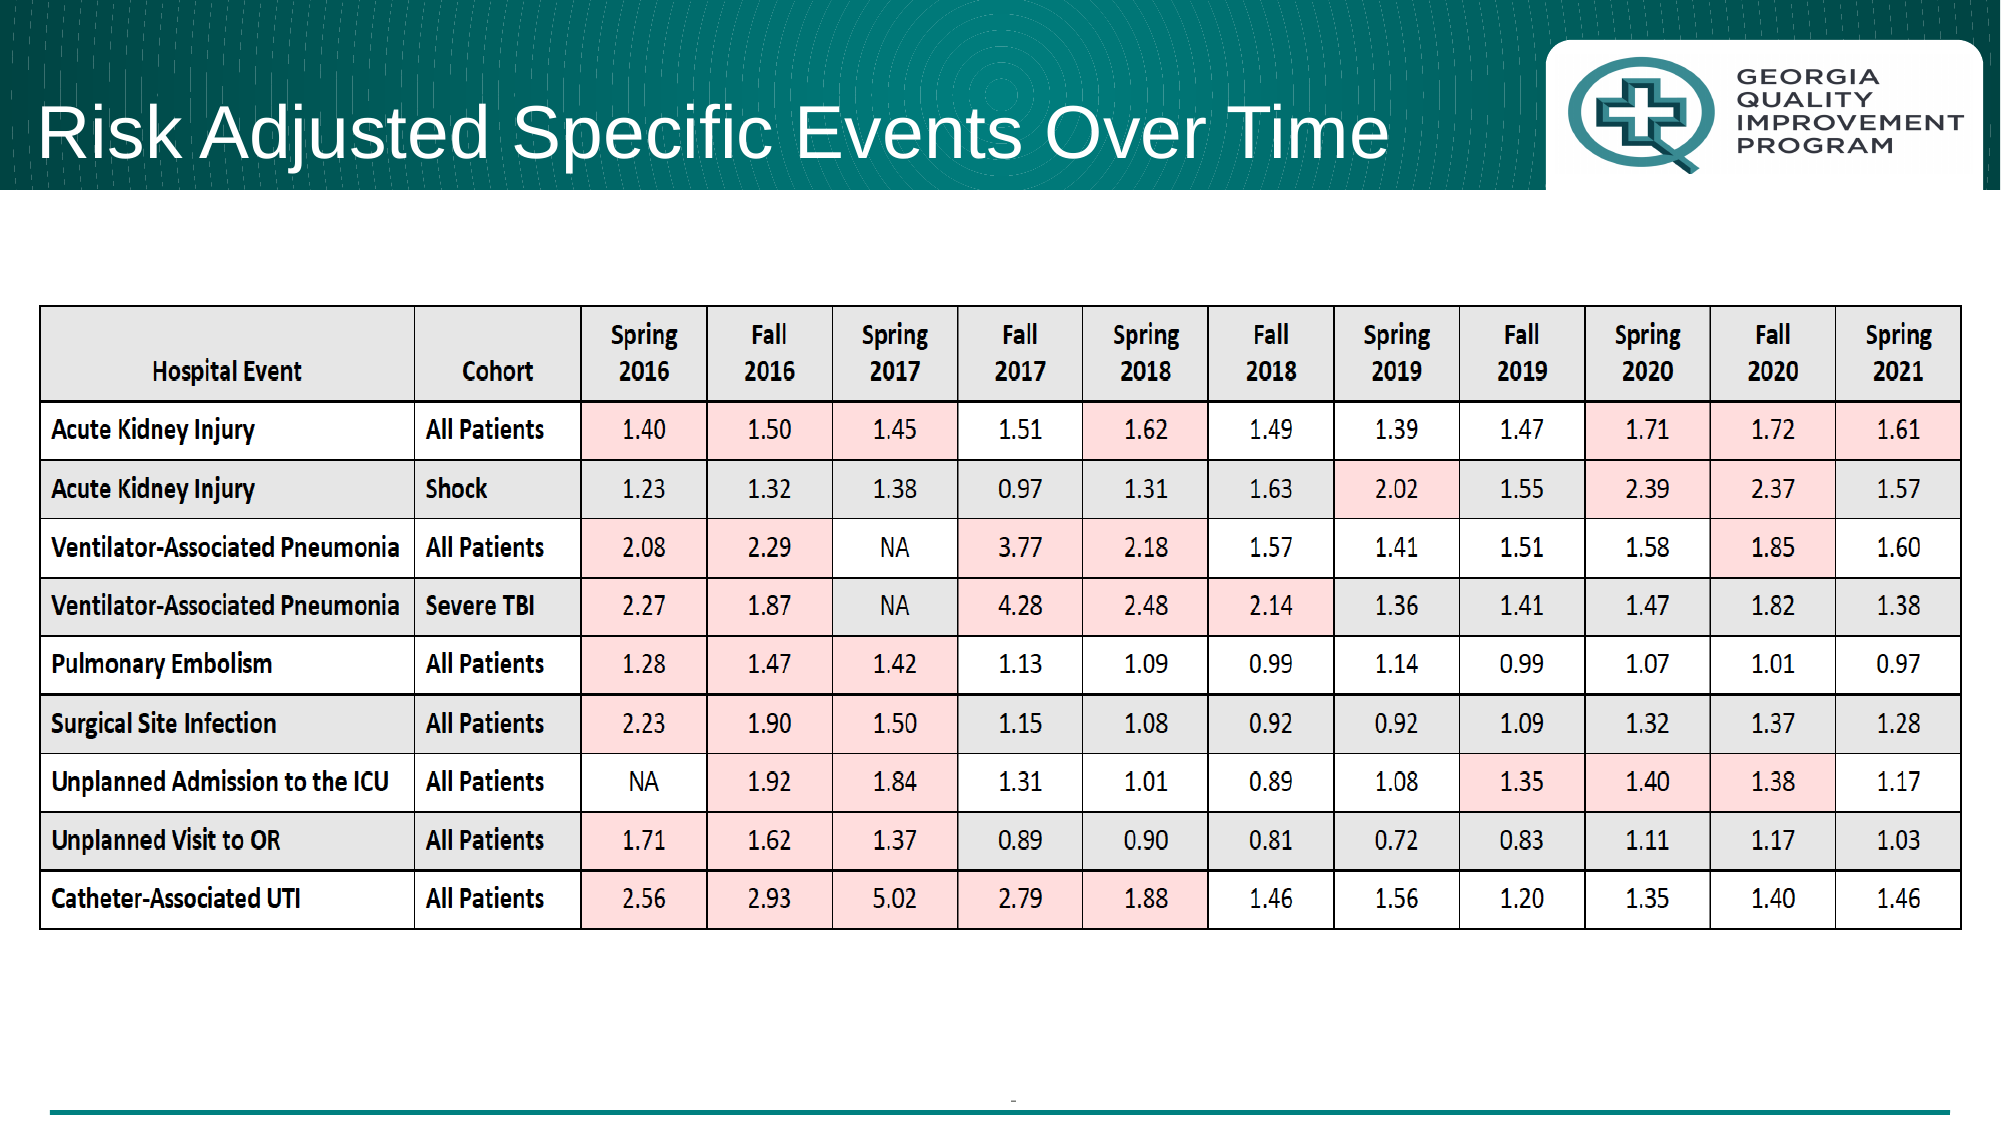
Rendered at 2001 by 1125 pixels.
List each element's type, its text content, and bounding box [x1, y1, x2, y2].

picture [32, 289, 1972, 941]
picture [1555, 54, 1973, 174]
title Risk Adjusted Specific Events Over Time [33, 24, 1517, 175]
